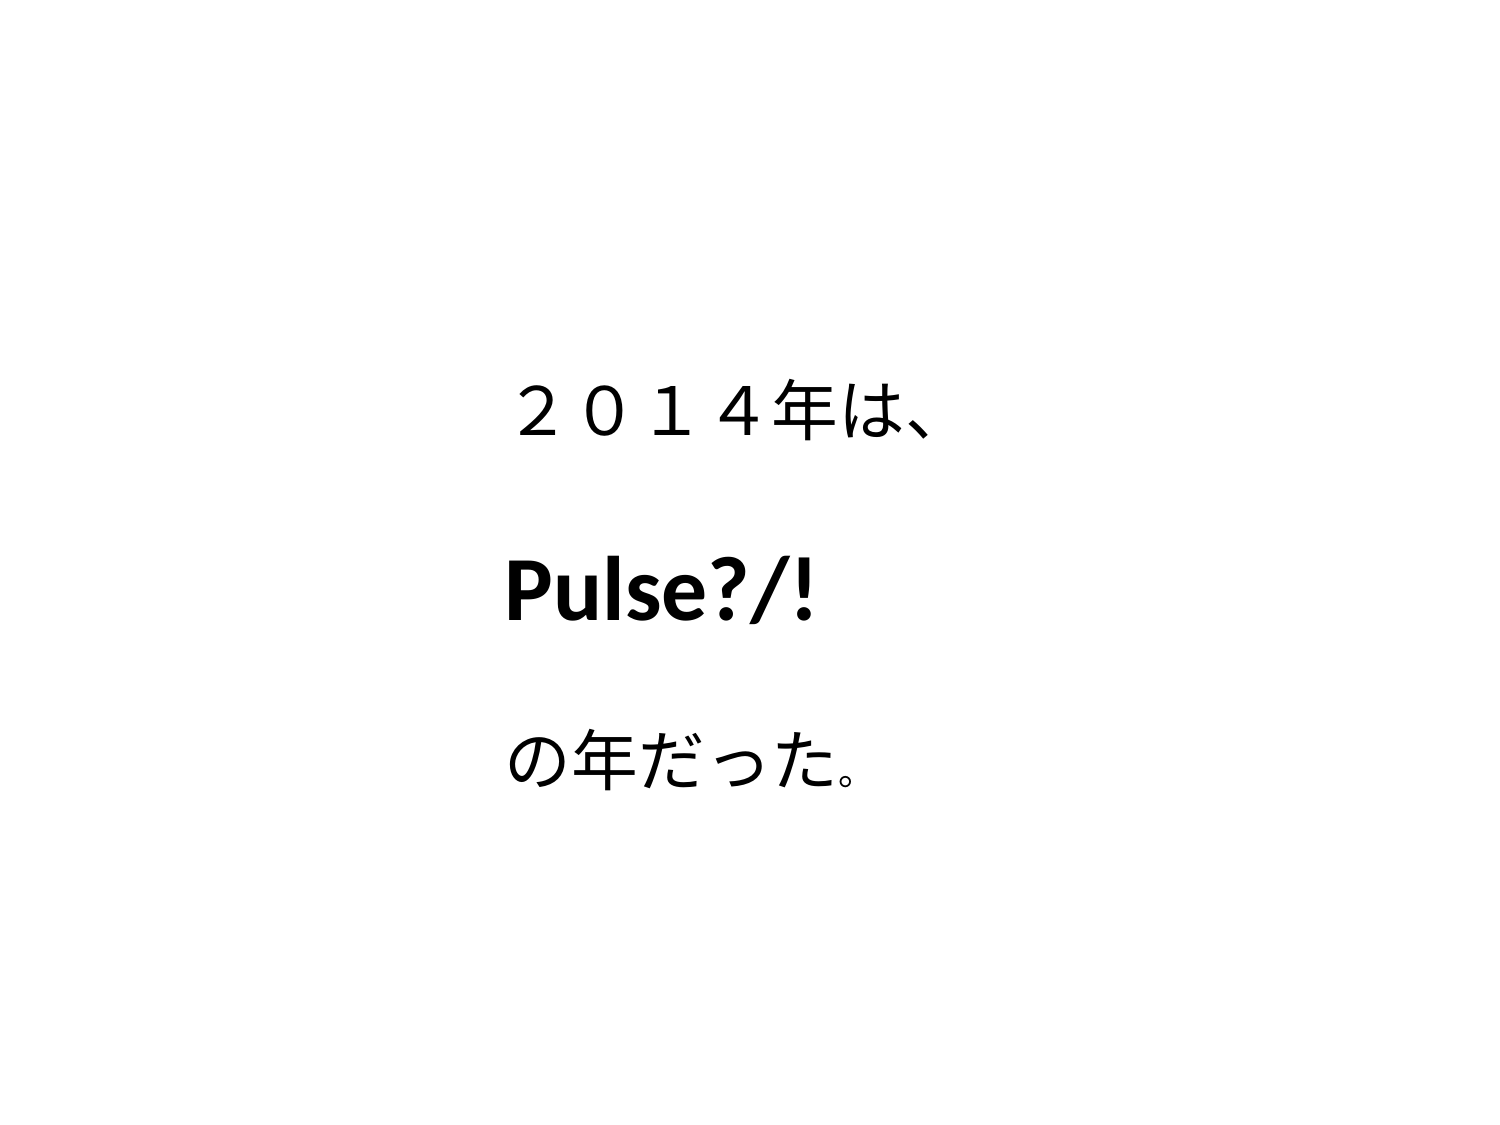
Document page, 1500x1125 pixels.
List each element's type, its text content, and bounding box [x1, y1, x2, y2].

text_box ２０１４年は、 Pulse?/! の年だった。 [490, 361, 963, 807]
